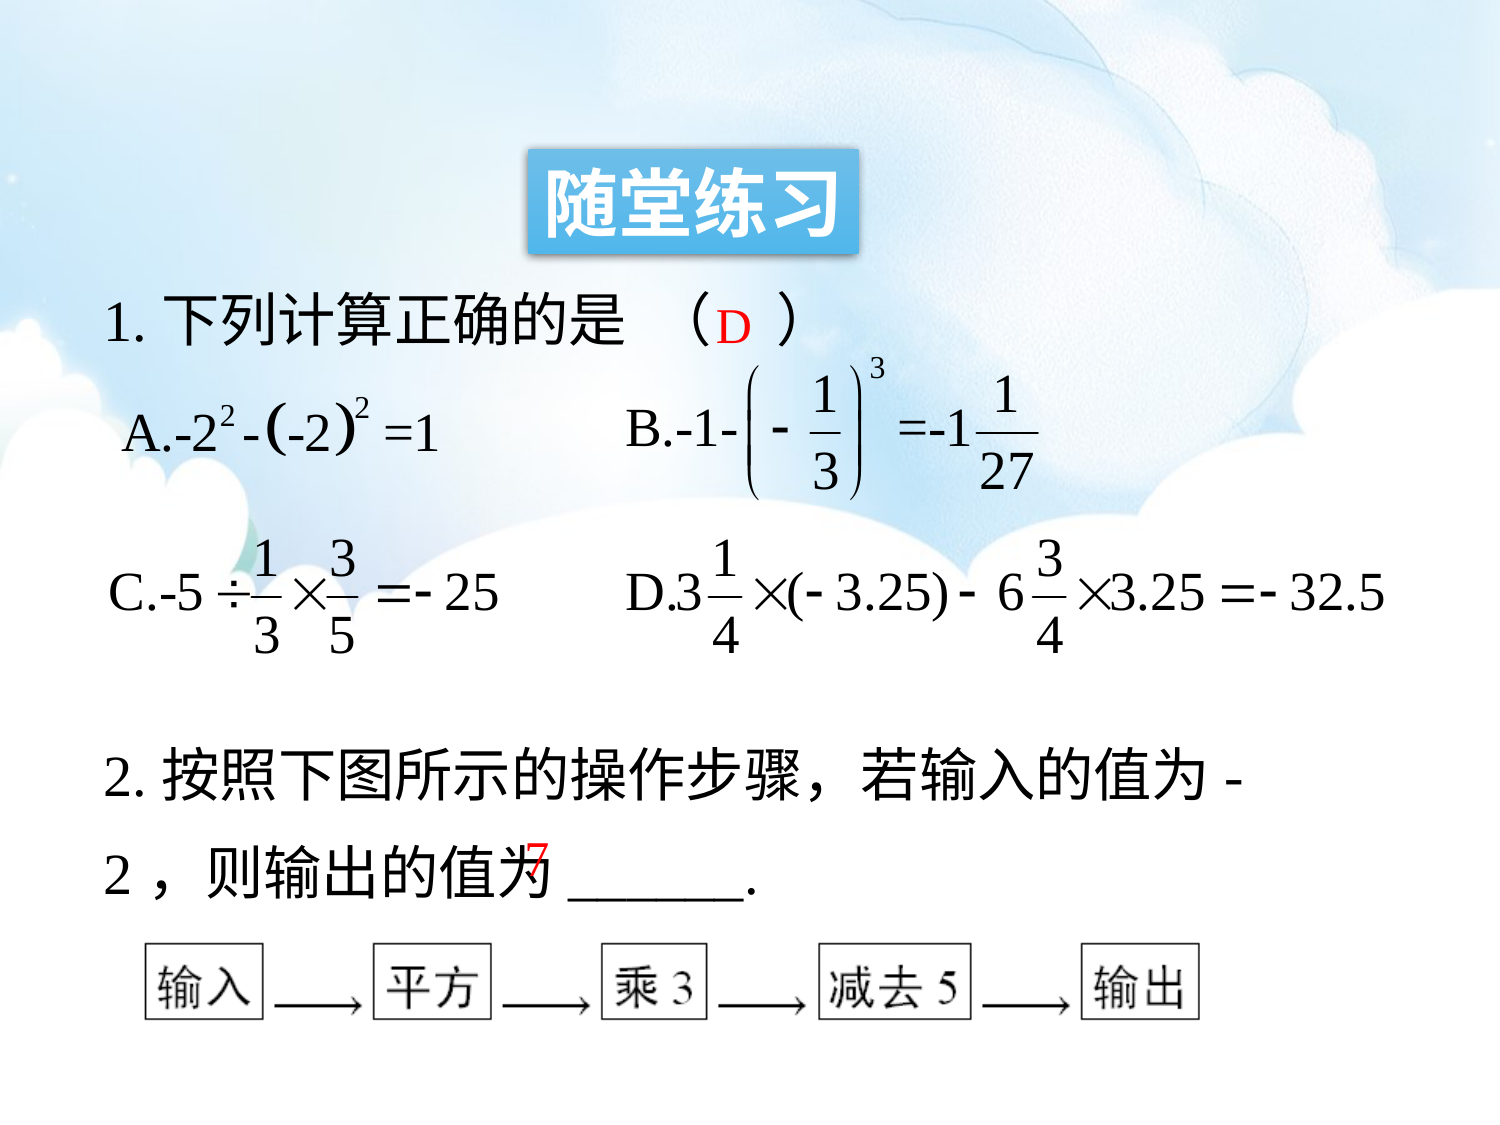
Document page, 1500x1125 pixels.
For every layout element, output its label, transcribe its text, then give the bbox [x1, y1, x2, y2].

picture [0, 0, 1500, 1125]
text_box 2.按照下图所示的操作步骤，若输入的值为-2，则输出的值为______. [89, 702, 1358, 914]
text_box 7 [509, 819, 581, 894]
text_box 随堂练习 [528, 149, 859, 254]
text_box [88, 275, 1392, 666]
